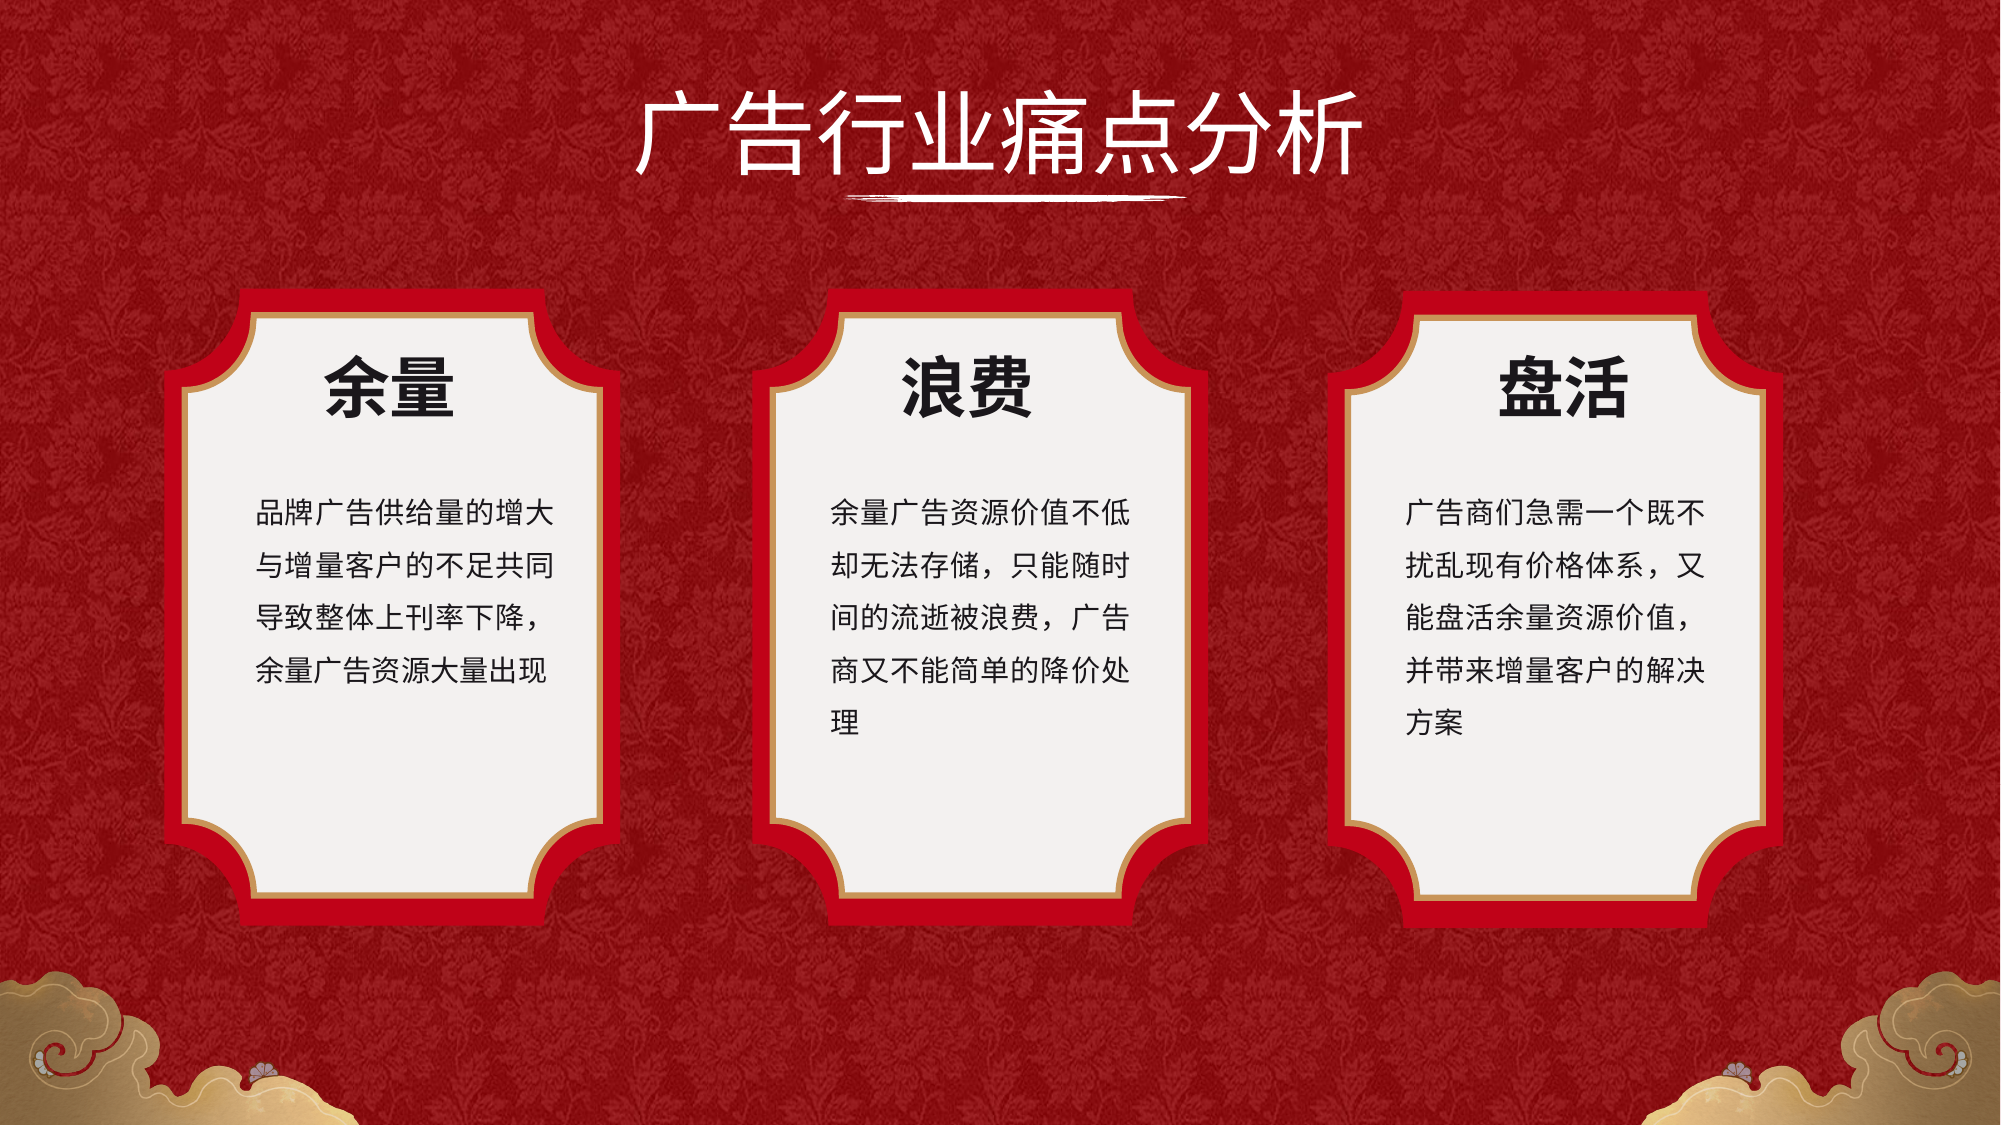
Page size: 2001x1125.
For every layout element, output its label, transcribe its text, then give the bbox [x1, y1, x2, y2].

text_box [842, 199, 898, 203]
text_box 广告行业痛点分析 [590, 68, 1410, 194]
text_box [752, 288, 1209, 926]
text_box [842, 194, 1188, 203]
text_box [164, 288, 621, 926]
picture [0, 0, 2001, 1125]
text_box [1327, 290, 1784, 928]
text_box [1039, 198, 1188, 203]
